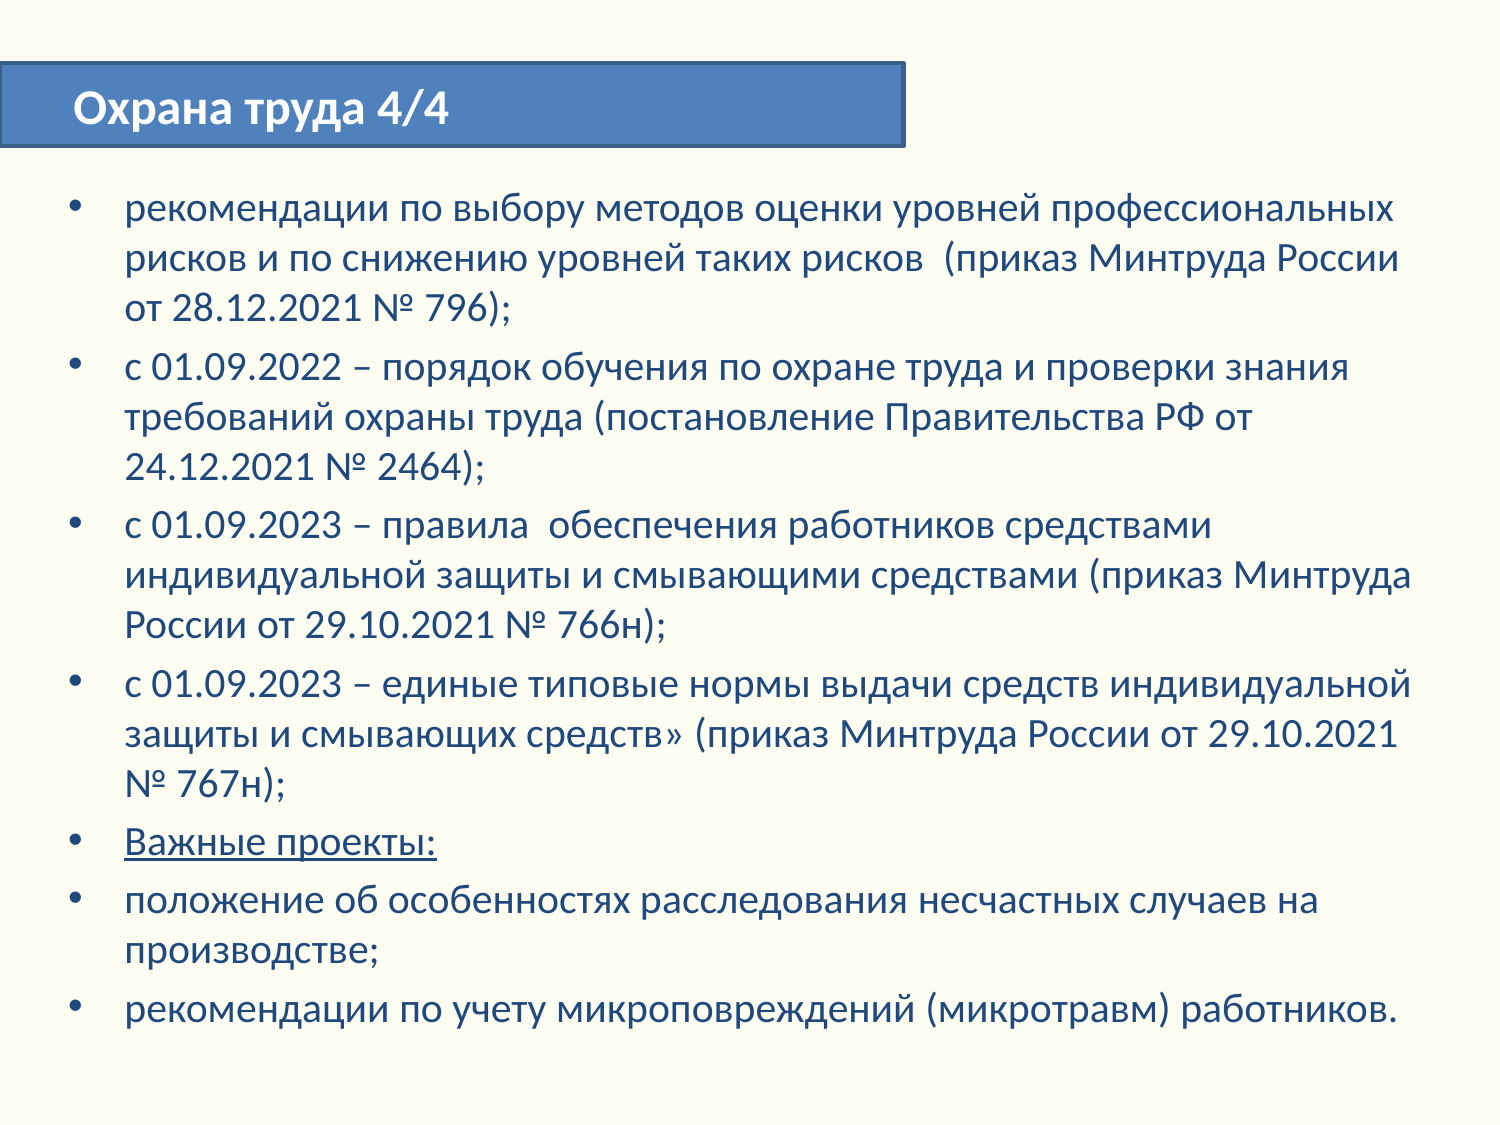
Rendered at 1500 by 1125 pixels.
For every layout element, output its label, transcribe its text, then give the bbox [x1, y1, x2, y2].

text_box Охрана труда 4/4 [0, 61, 906, 148]
list рекомендации по выбору методов оценки уровней профессиональных рисков и по снижению уровней таких рисков (приказ Минтруда России от 28.12.2021 № 796); с 01.09.2022 – порядок обучения по охране труда и проверки знания требований охраны труда (постановление Правительства РФ от 24.12.2021 № 2464); с 01.09.2023 – правила обеспечения работников средствами индивидуальной защиты и смывающими средствами (приказ Минтруда России от 29.10.2021 № 766н); с 01.09.2023 – единые типовые нормы выдачи средств индивидуальной защиты и смывающих средств» (приказ Минтруда России от 29.10.2021 № 767н); Важные проекты: положение об особенностях расследования несчастных случаев на производстве; рекомендации по учету микроповреждений (микротравм) работников. [53, 172, 1459, 1071]
